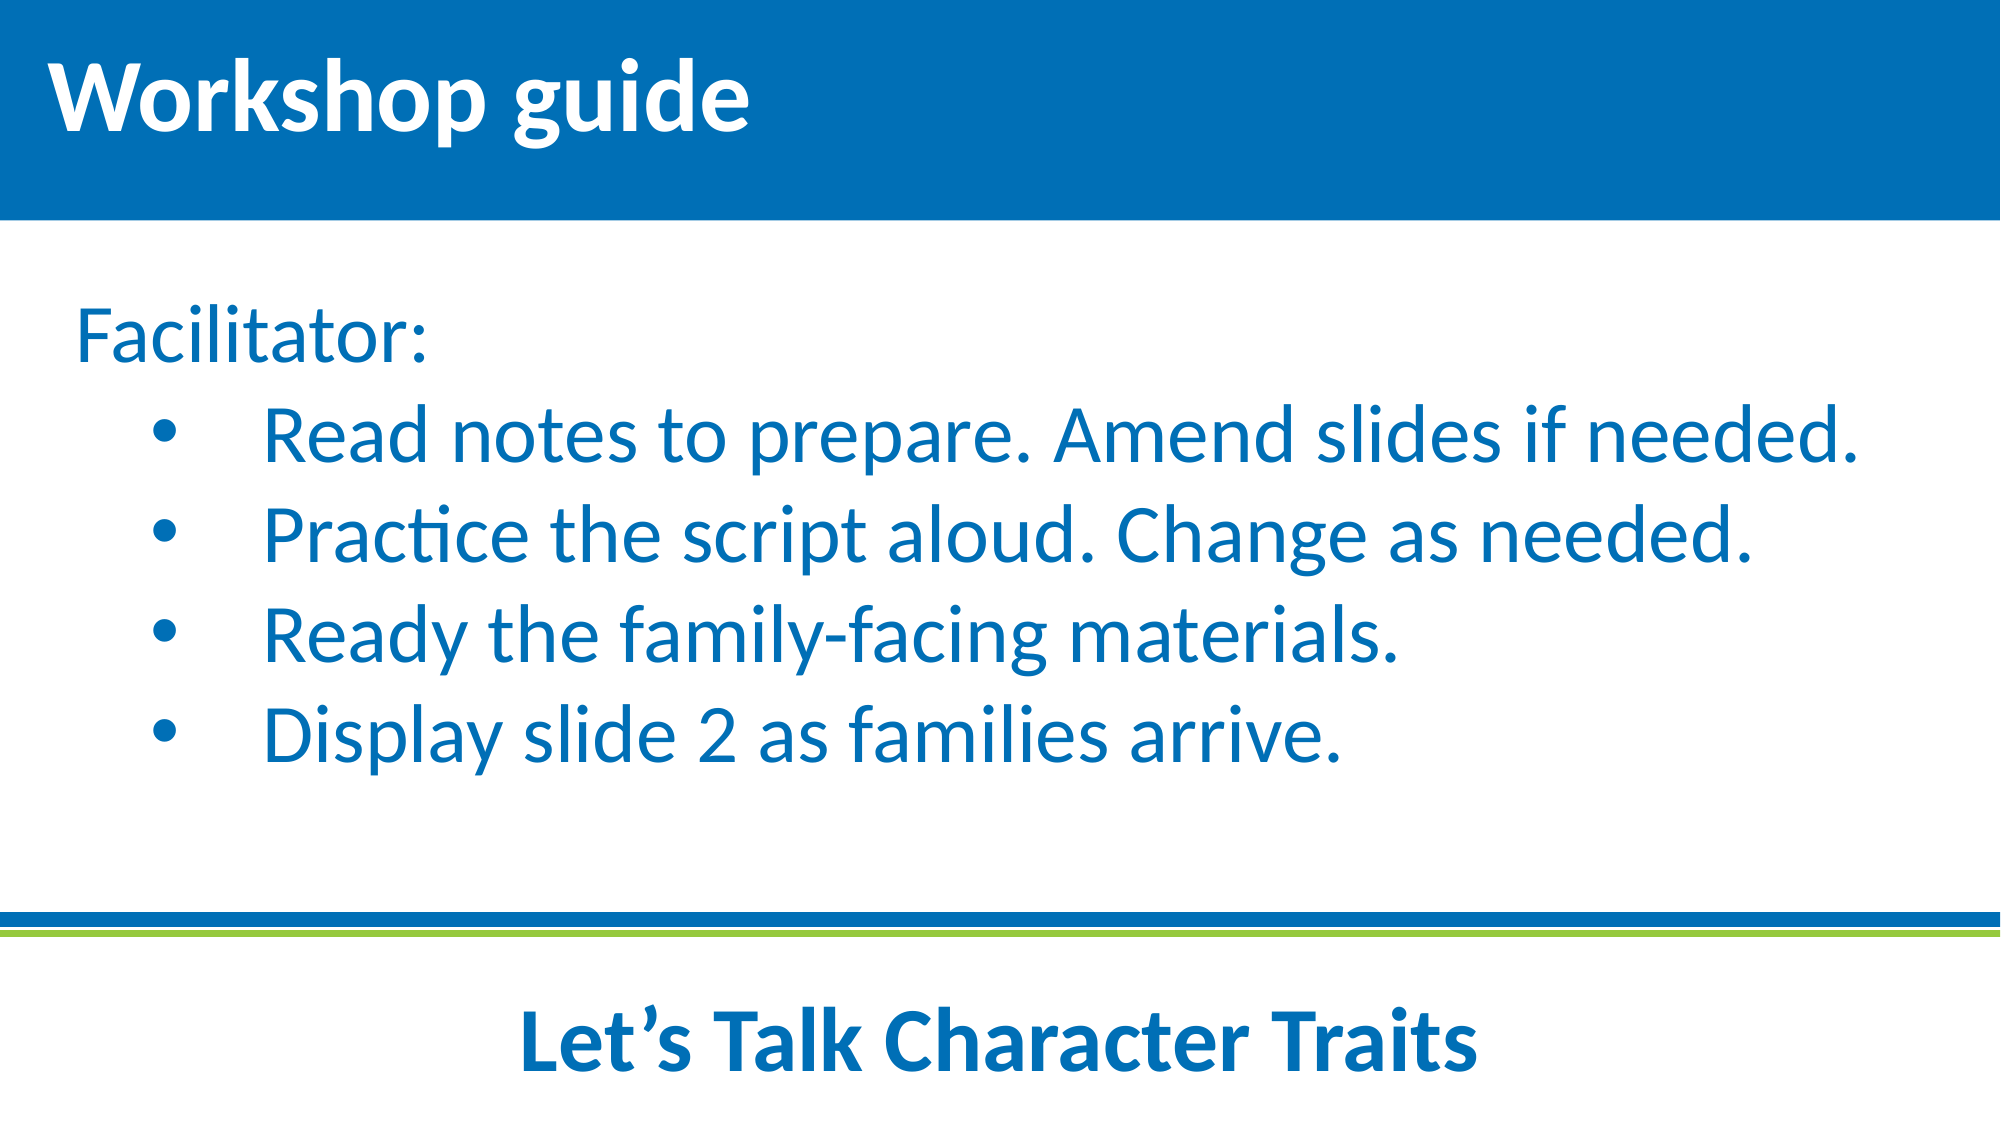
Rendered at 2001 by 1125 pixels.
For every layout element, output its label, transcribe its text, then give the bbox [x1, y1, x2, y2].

list Facilitator: Read notes to prepare. Amend slides if needed. Practice the script aloud. Change as needed. Ready the family-facing materials. Display slide 2 as families arrive. [0, 271, 2000, 850]
title Workshop guide [2, 0, 1505, 200]
list Let’s Talk Character Traits [0, 945, 2000, 1125]
